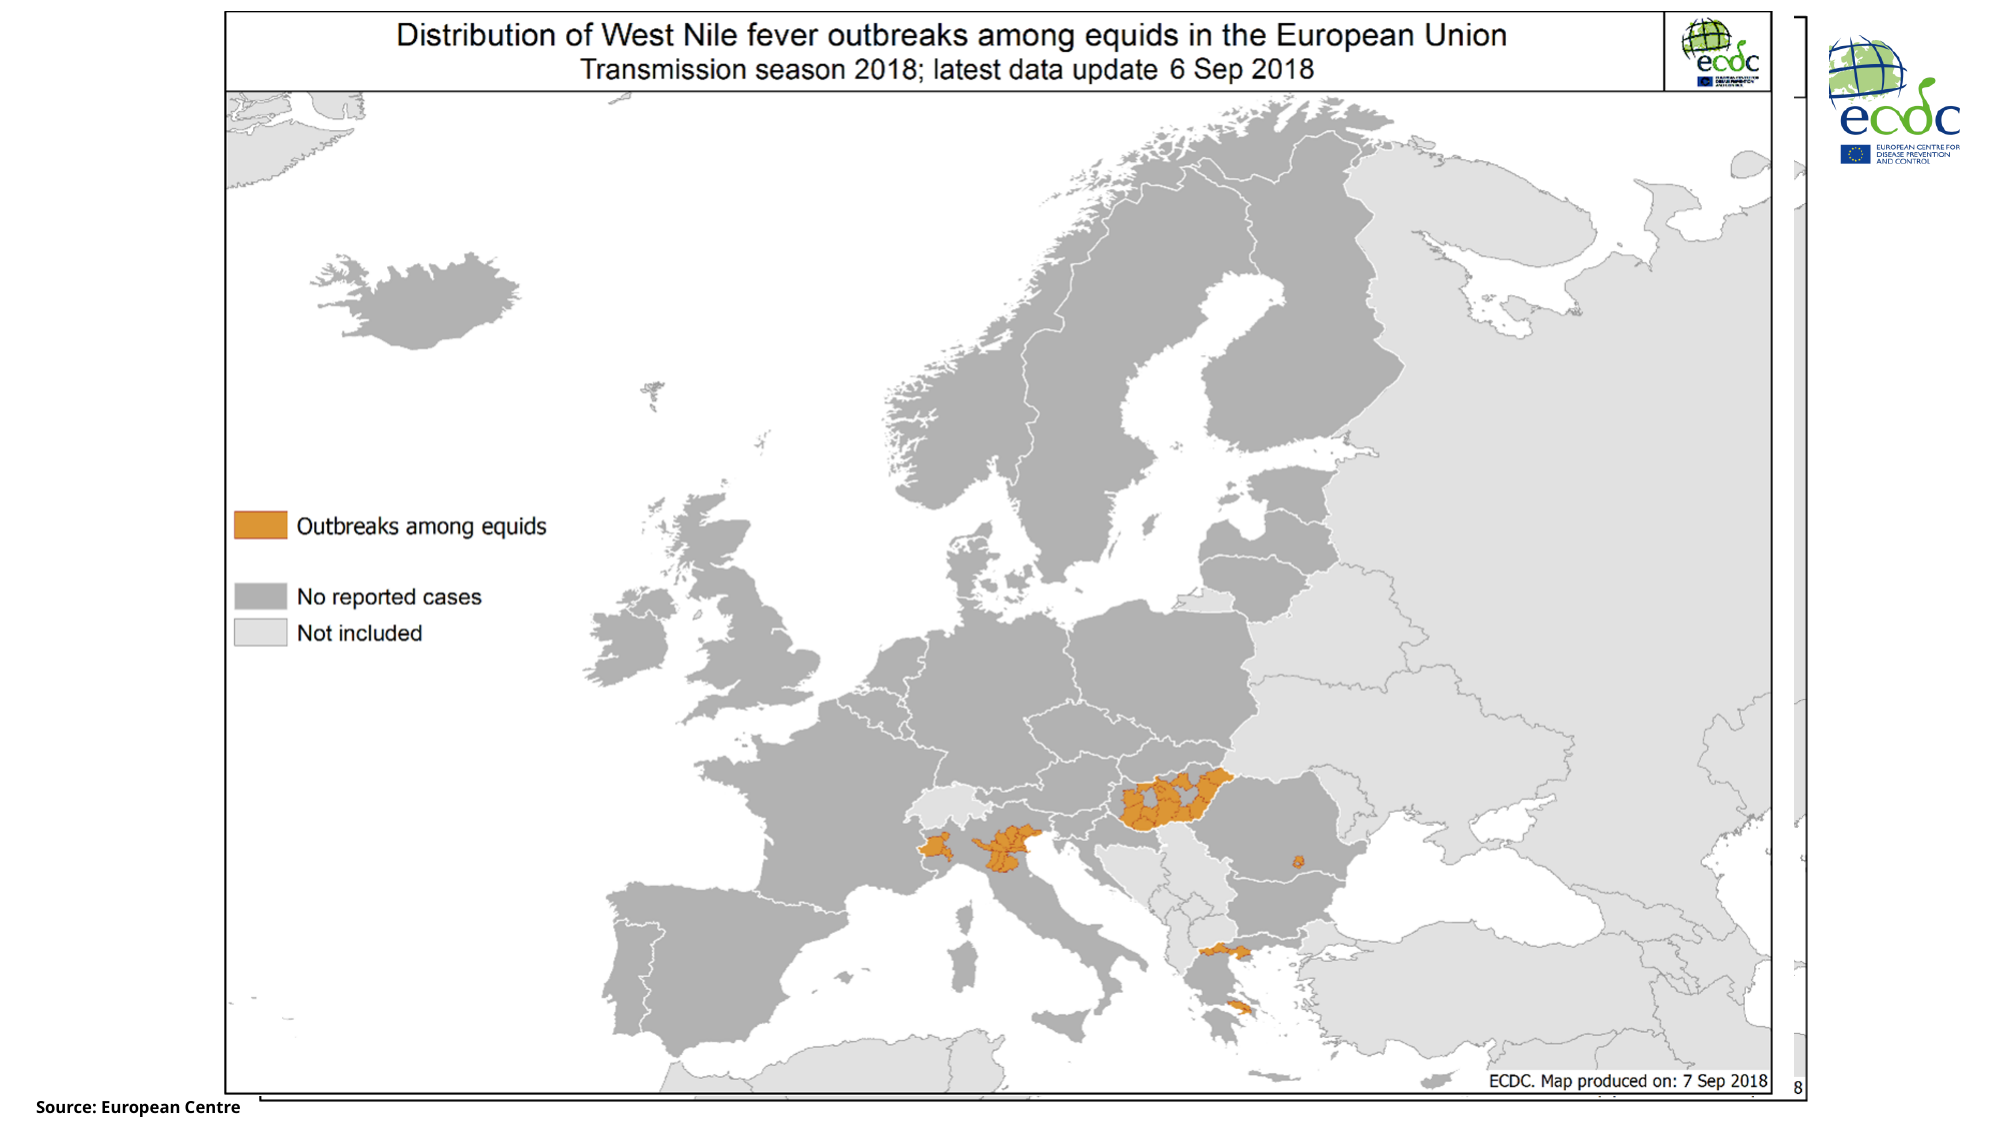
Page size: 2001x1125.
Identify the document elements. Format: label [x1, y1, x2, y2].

picture [1830, 35, 1960, 164]
picture [205, 11, 1795, 1096]
list [240, 0, 1830, 1122]
